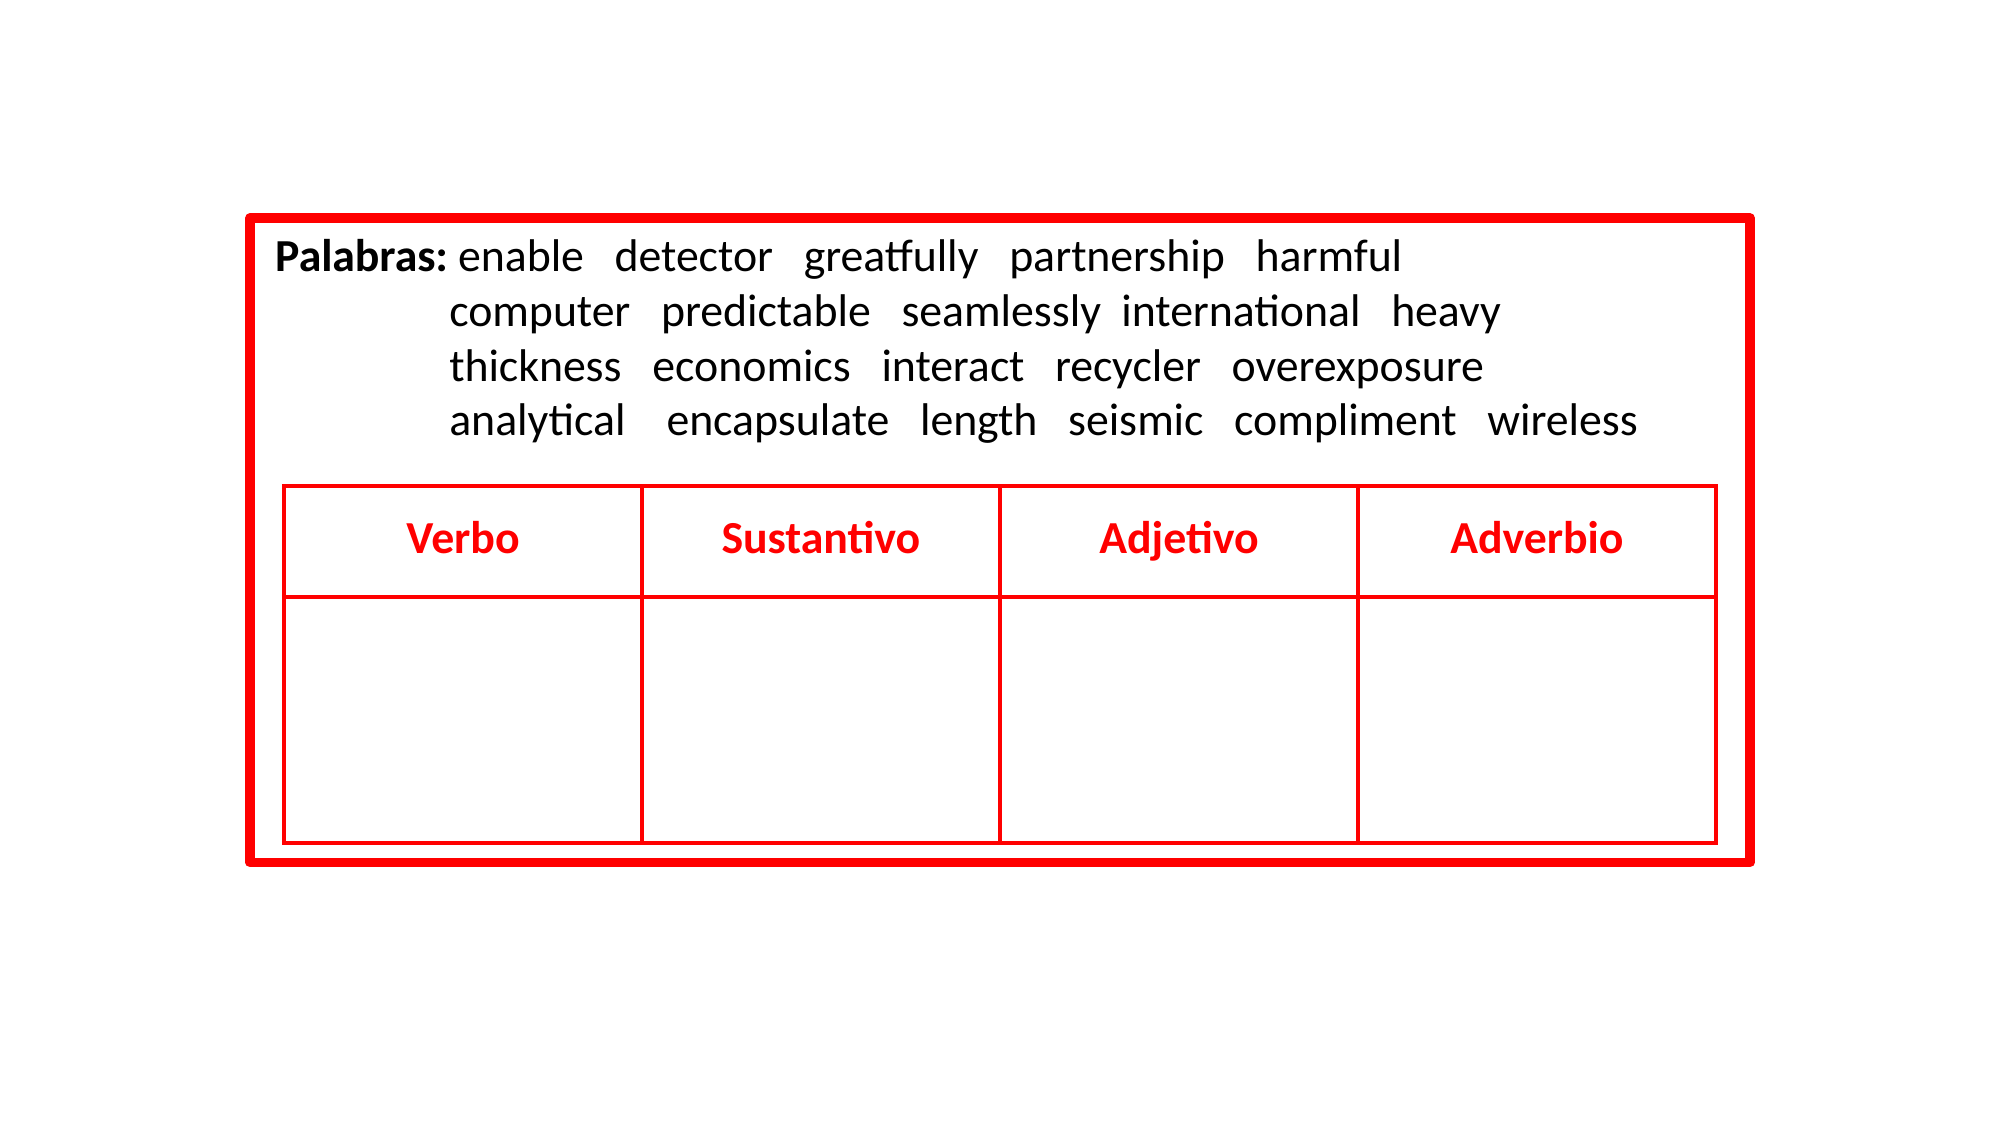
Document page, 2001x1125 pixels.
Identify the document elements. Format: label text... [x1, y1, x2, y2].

table_header Adjetivo [1002, 488, 1356, 595]
table_cell [644, 599, 998, 841]
subtitle Palabras: enable detector greatfully partnership harmful computer predictable seamlessly international heavy thickness economics interact recycler overexposure analytical encapsulate length seismic compliment wireless [249, 217, 1750, 863]
table_cell [1360, 599, 1714, 841]
table_header Adverbio [1360, 488, 1714, 595]
table_header Verbo [286, 488, 640, 595]
table_header Sustantivo [644, 488, 998, 595]
table_cell [1002, 599, 1356, 841]
table_cell [286, 599, 640, 841]
